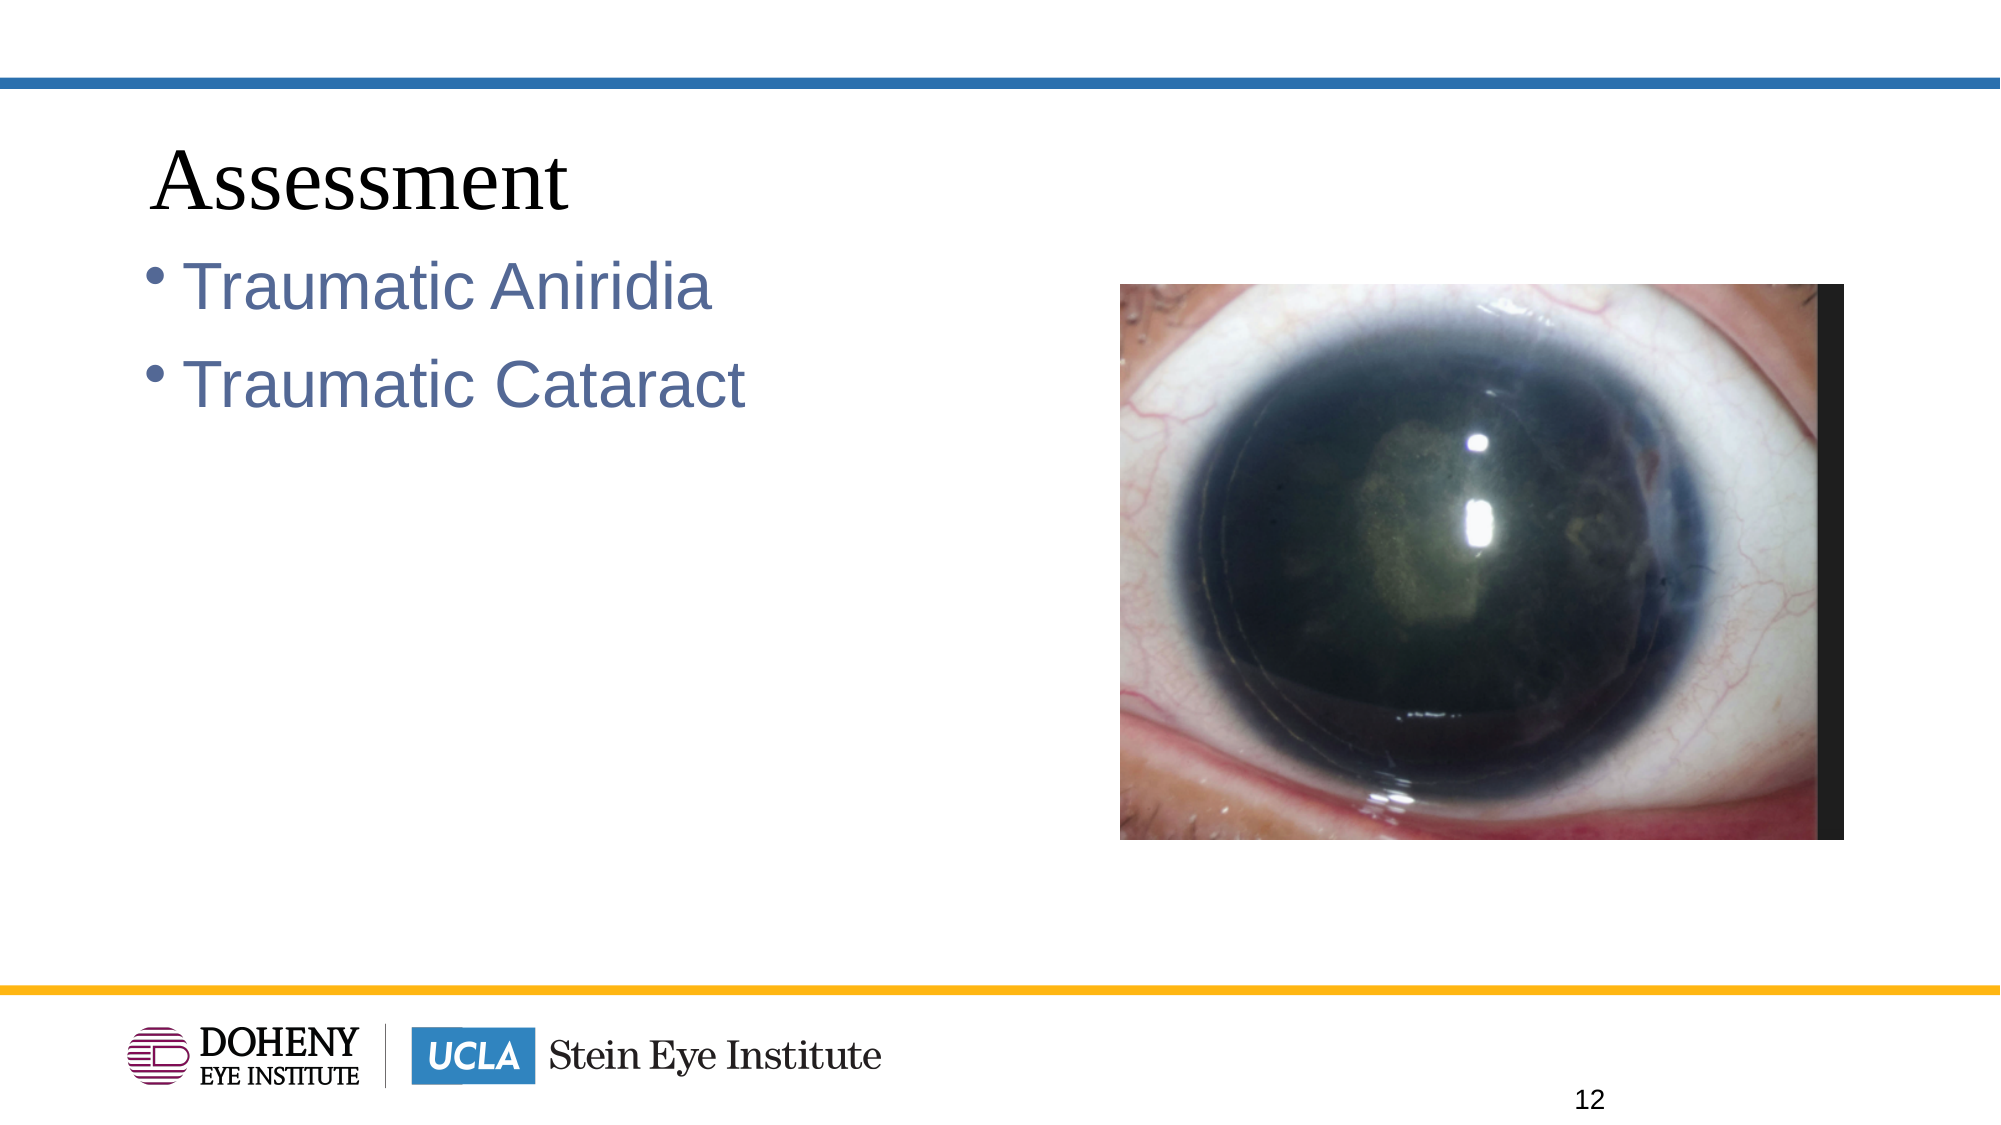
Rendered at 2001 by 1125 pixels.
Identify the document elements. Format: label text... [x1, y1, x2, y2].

slide_number 12 [1574, 1074, 1975, 1123]
picture [119, 1002, 889, 1109]
list Traumatic Aniridia Traumatic Cataract [144, 245, 1844, 978]
title Assessment [149, 97, 1849, 228]
picture [1119, 284, 1844, 841]
